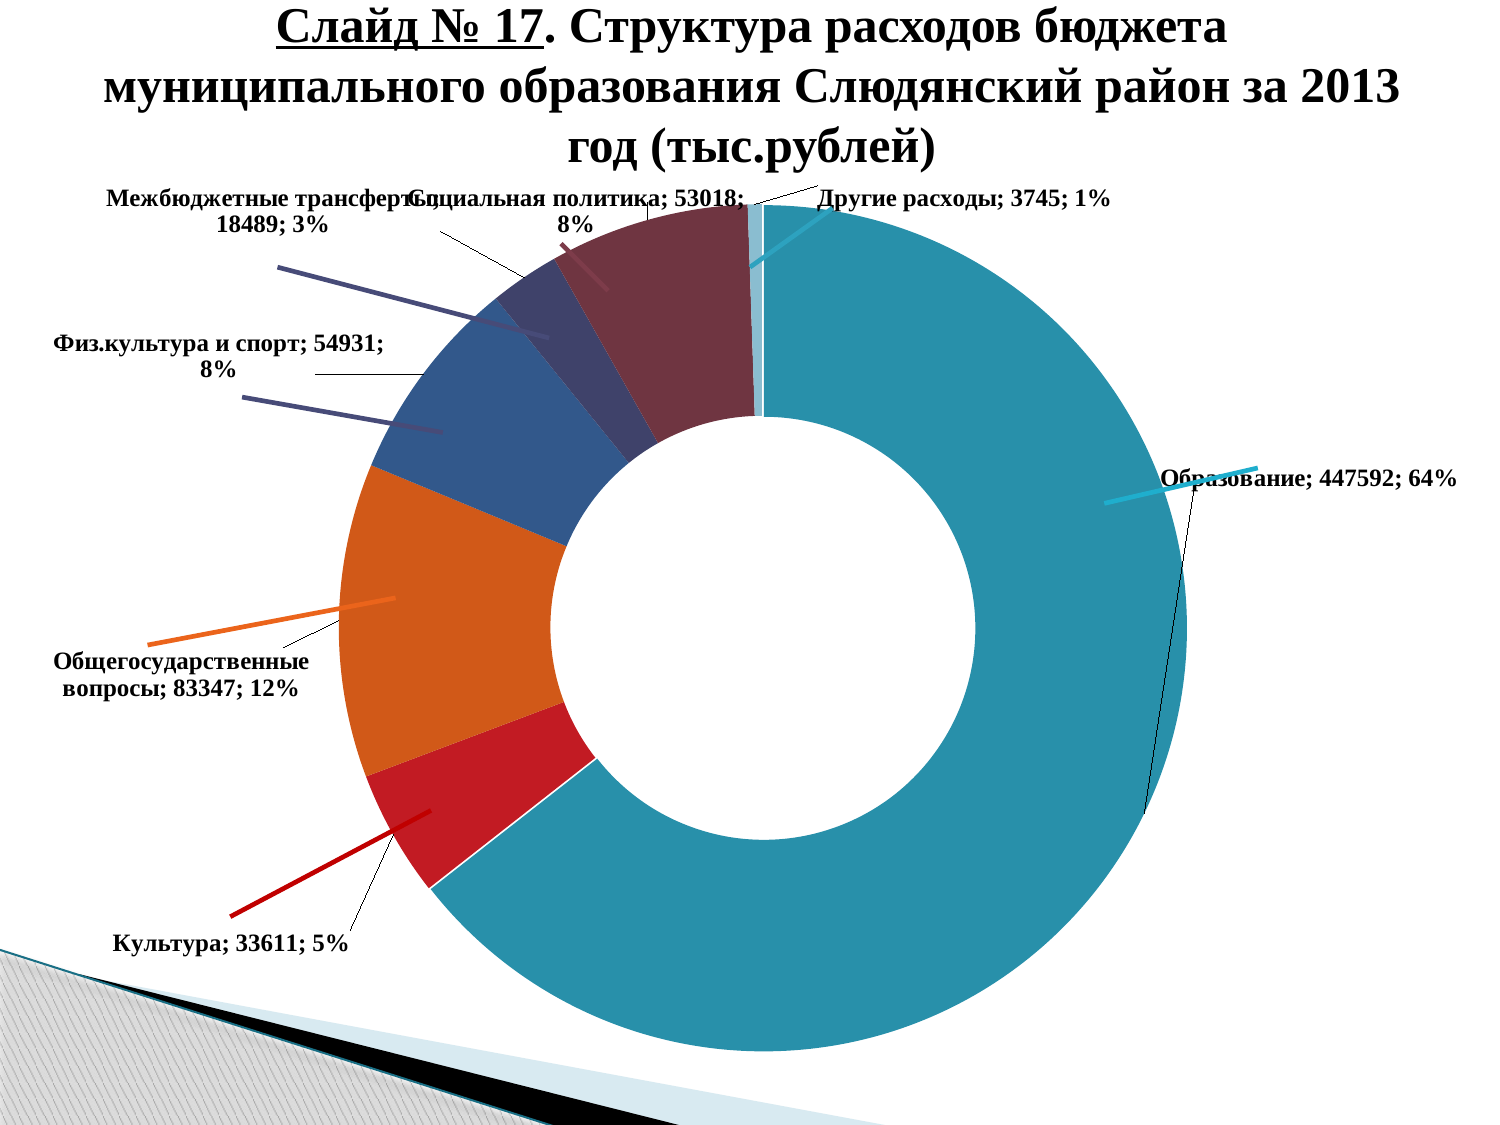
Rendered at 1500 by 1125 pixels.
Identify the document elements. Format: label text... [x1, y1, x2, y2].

title Слайд № 17. Структура расходов бюджета муниципального образования Слюдянский район за 2013 год (тыс.рублей) [76, 19, 1427, 147]
chart [52, 184, 1459, 1071]
